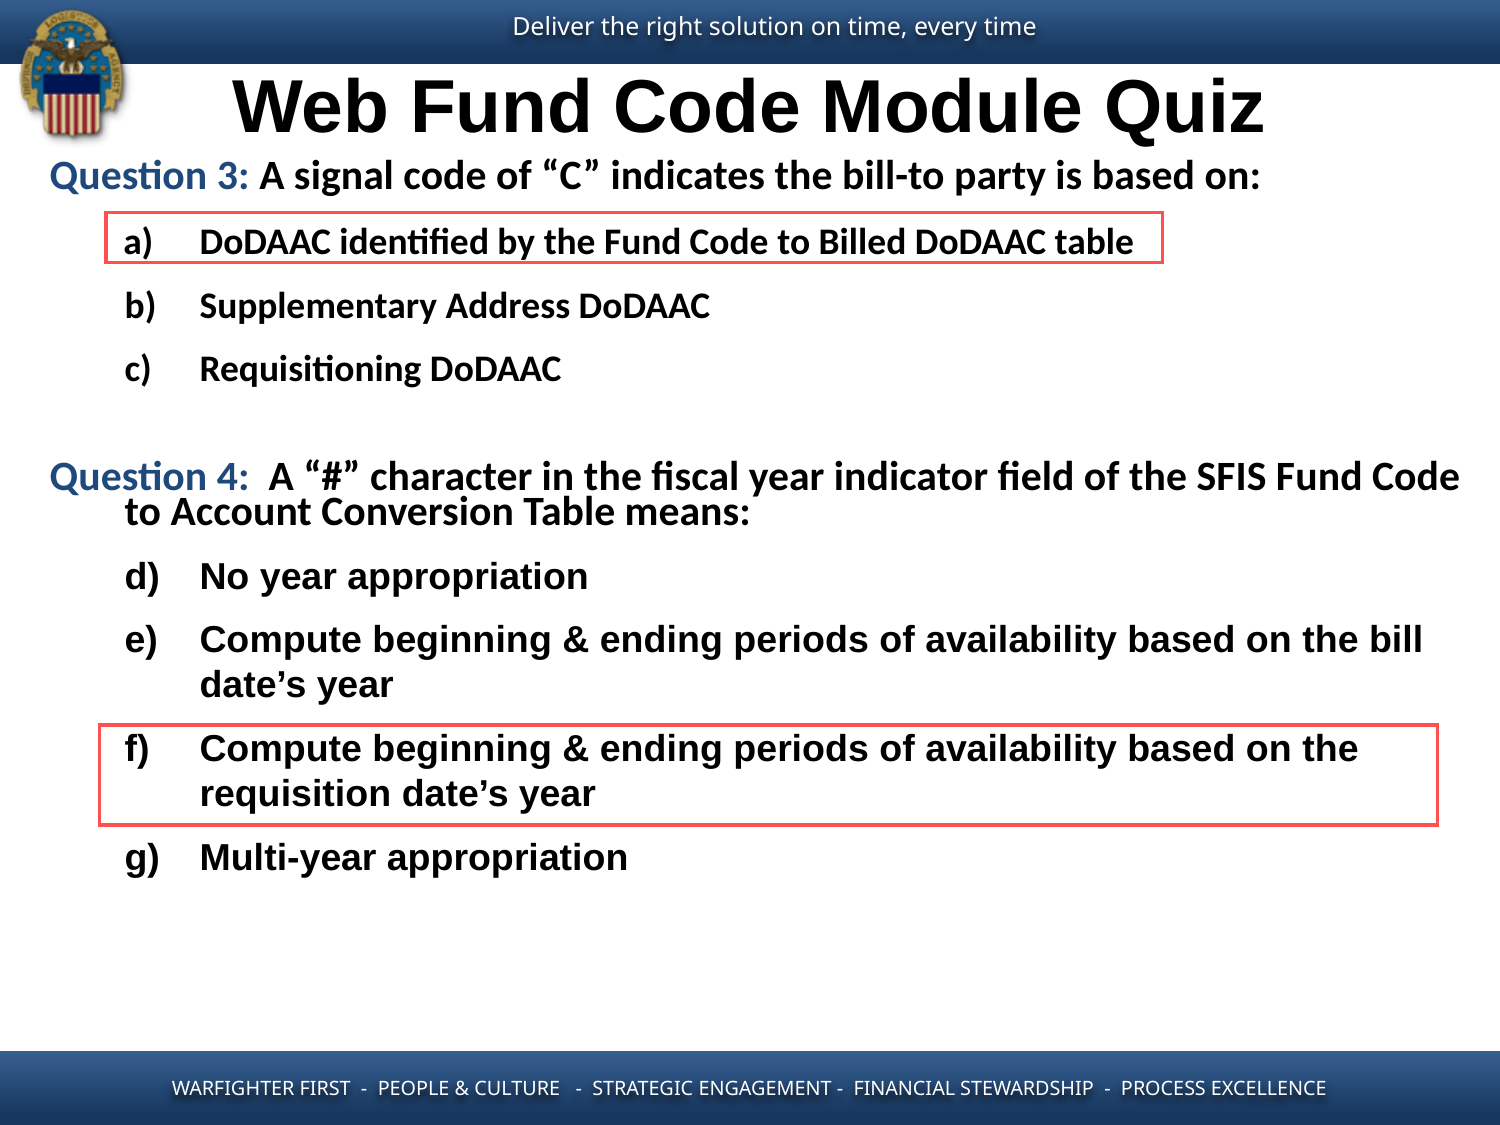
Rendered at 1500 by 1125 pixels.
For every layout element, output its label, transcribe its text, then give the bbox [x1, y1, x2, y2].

text_box [99, 725, 1438, 825]
text_box [106, 212, 1163, 263]
title Web Fund Code Module Quiz [150, 50, 1350, 140]
picture [12, 6, 136, 150]
text_box Question 3: A signal code of “C” indicates the bill-to party is based on: DoDAAC identified by the Fund Code to Billed DoDAAC table Supplementary Address DoDAAC Requisitioning DoDAAC Question 4: A “#” character in the fiscal year indicator field of the SFIS Fund Code to Account Conversion Table means: No year appropriation Compute beginning & ending periods of availability based on the bill date’s year Compute beginning & ending periods of availability based on the requisition date’s year Multi-year appropriation [34, 140, 1498, 886]
